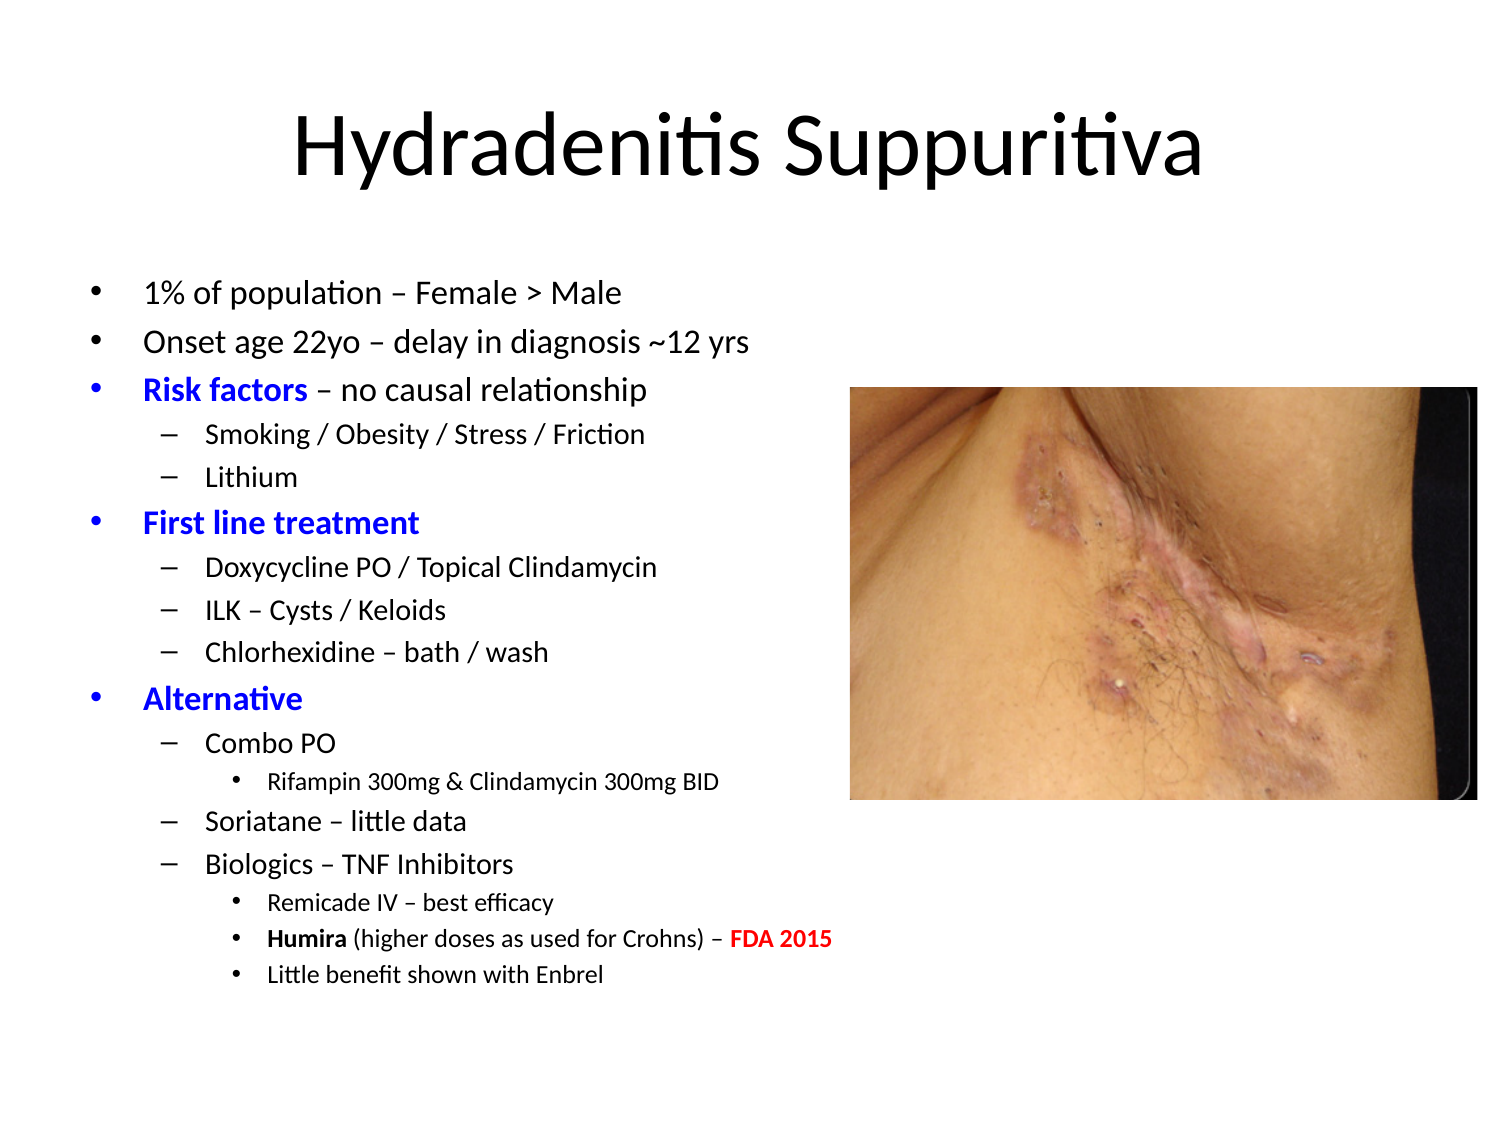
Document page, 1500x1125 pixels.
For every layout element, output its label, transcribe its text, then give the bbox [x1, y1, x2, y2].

title Hydradenitis Suppuritiva [75, 45, 1425, 233]
list 1% of population – Female > Male Onset age 22yo – delay in diagnosis ~12 yrs Risk factors – no causal relationship Smoking / Obesity / Stress / Friction Lithium First line treatment Doxycycline PO / Topical Clindamycin ILK – Cysts / Keloids Chlorhexidine – bath / wash Alternative Combo PO Rifampin 300mg & Clindamycin 300mg BID Soriatane – little data Biologics – TNF Inhibitors Remicade IV – best efficacy Humira (higher doses as used for Crohns) – FDA 2015 Little benefit shown with Enbrel [75, 262, 1425, 1005]
picture [849, 387, 1478, 801]
